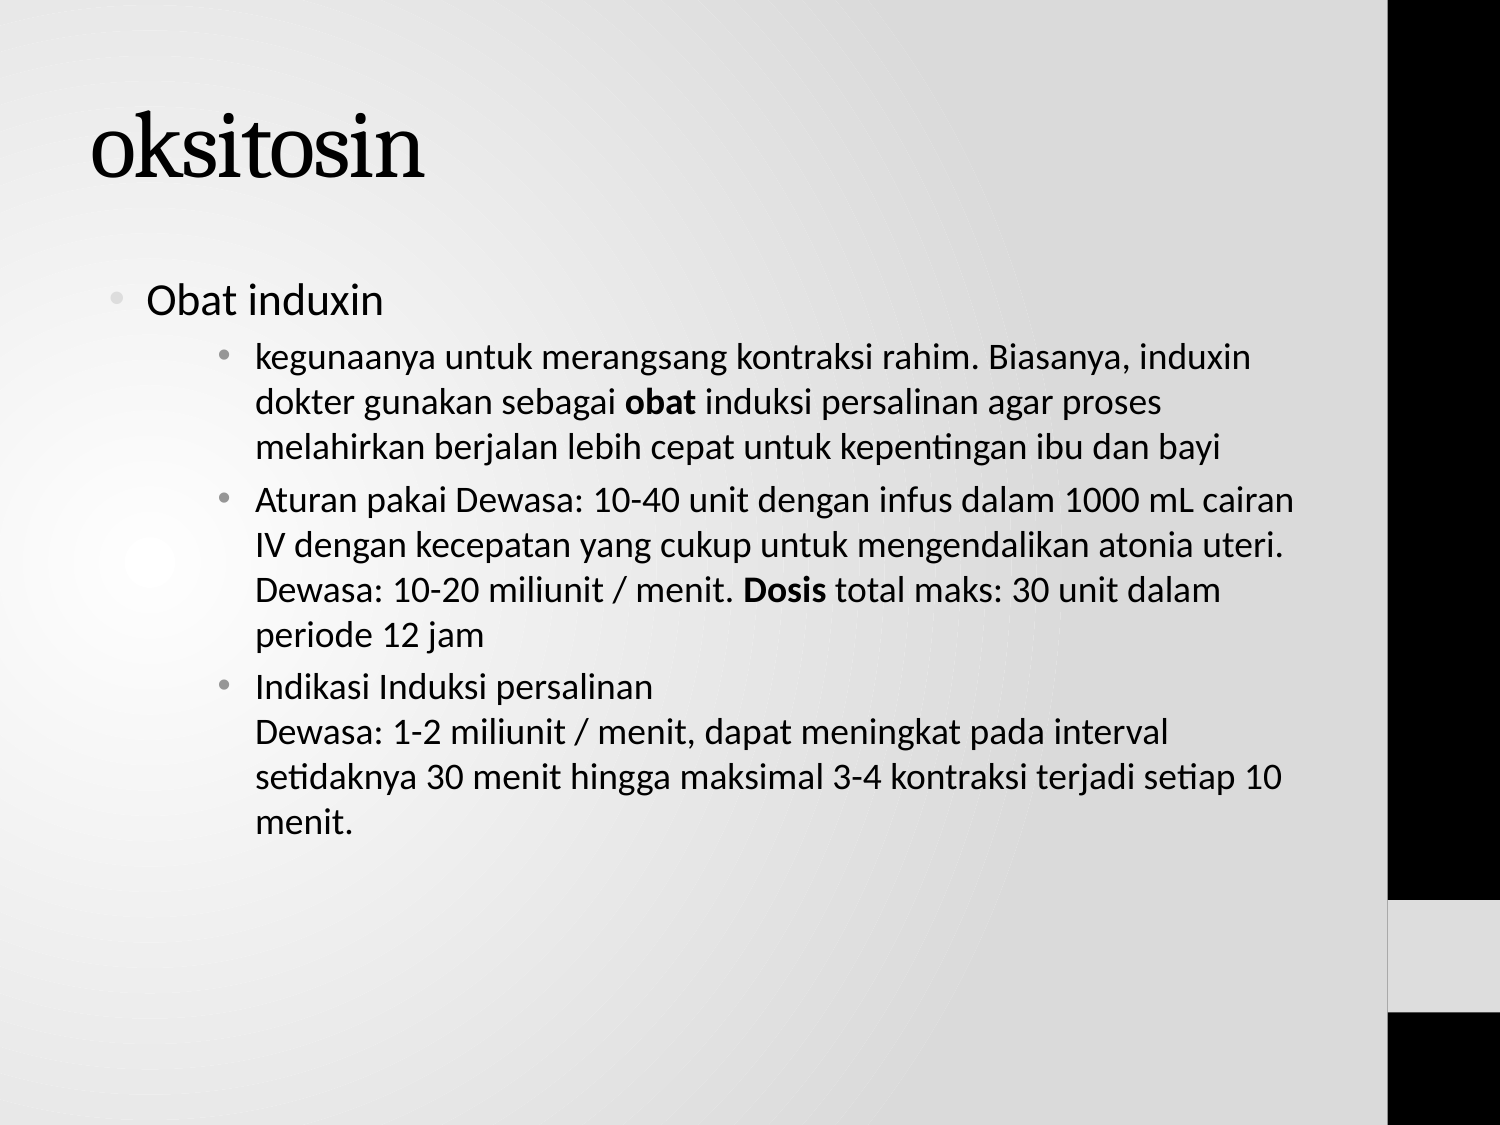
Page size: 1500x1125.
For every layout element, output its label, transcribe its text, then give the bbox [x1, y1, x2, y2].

title oksitosin [75, 45, 1325, 233]
list Obat induxin kegunaanya untuk merangsang kontraksi rahim. Biasanya, induxin dokter gunakan sebagai obat induksi persalinan agar proses melahirkan berjalan lebih cepat untuk kepentingan ibu dan bayi Aturan pakai Dewasa: 10-40 unit dengan infus dalam 1000 mL cairan IV dengan kecepatan yang cukup untuk mengendalikan atonia uteri. Dewasa: 10-20 miliunit / menit. Dosis total maks: 30 unit dalam periode 12 jam Indikasi Induksi persalinan Dewasa: 1-2 miliunit / menit, dapat meningkat pada interval setidaknya 30 menit hingga maksimal 3-4 kontraksi terjadi setiap 10 menit. [75, 262, 1325, 1050]
